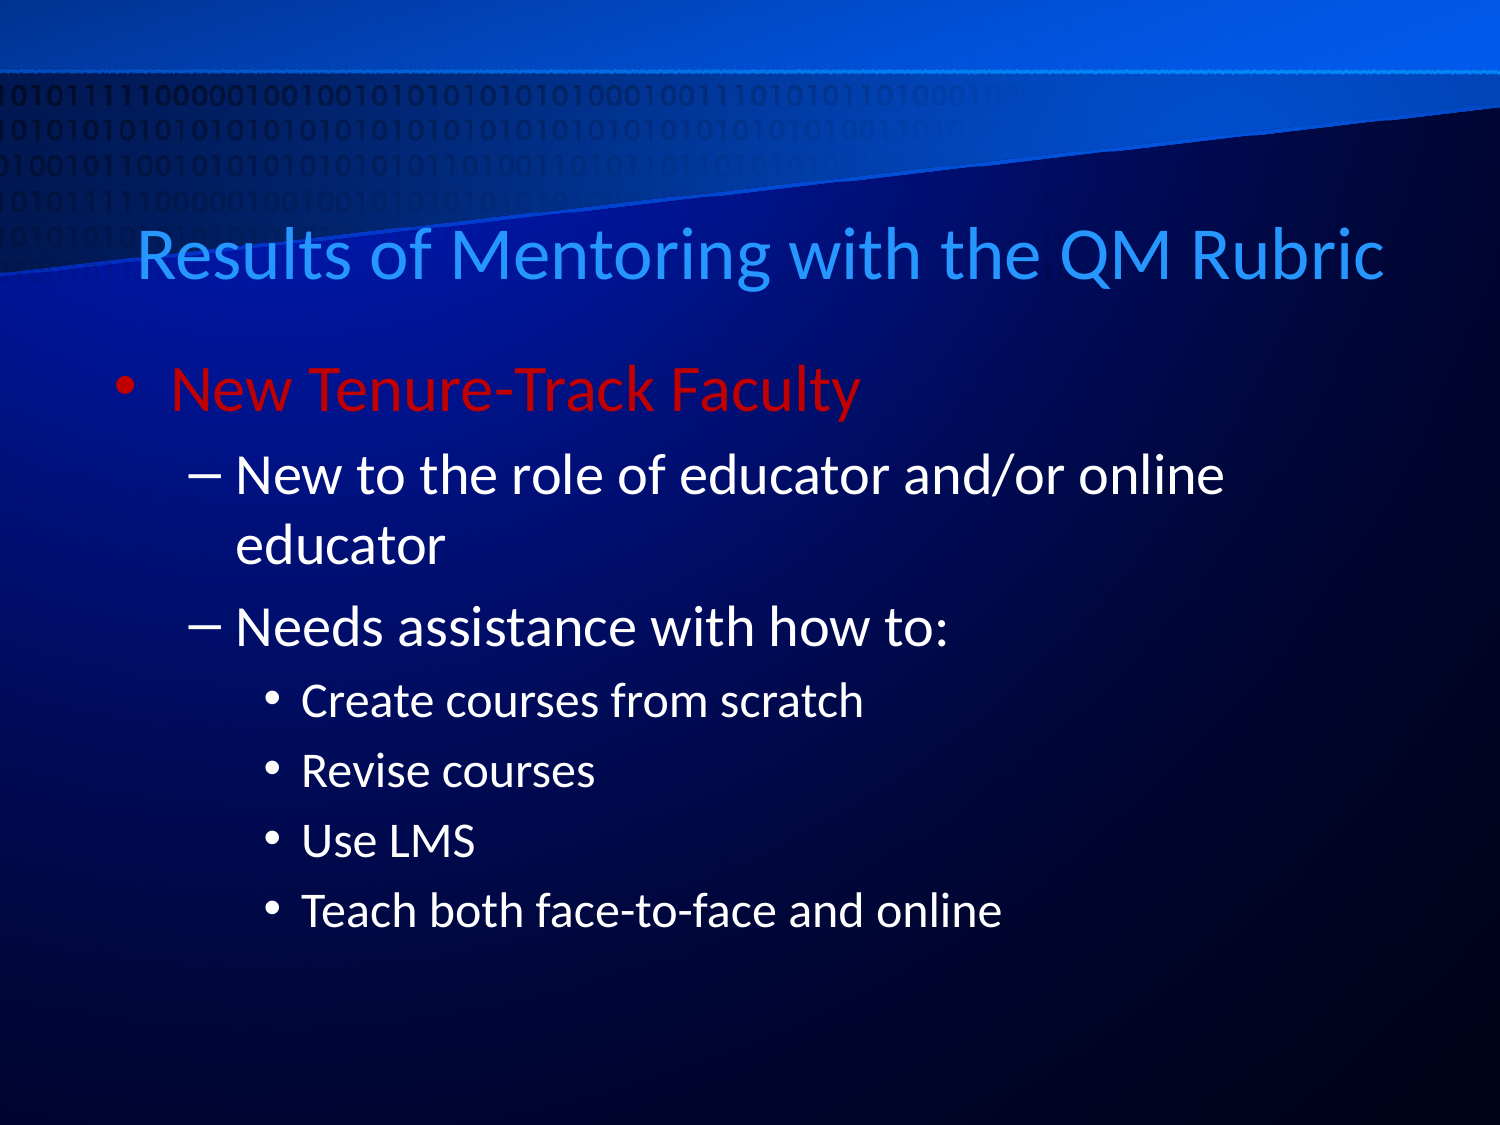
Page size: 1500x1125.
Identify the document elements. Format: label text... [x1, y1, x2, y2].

list New Tenure-Track Faculty New to the role of educator and/or online educator Needs assistance with how to: Create courses from scratch Revise courses Use LMS Teach both face-to-face and online [98, 337, 1402, 1039]
title Results of Mentoring with the QM Rubric [98, 186, 1402, 312]
picture [0, 0, 1500, 1125]
